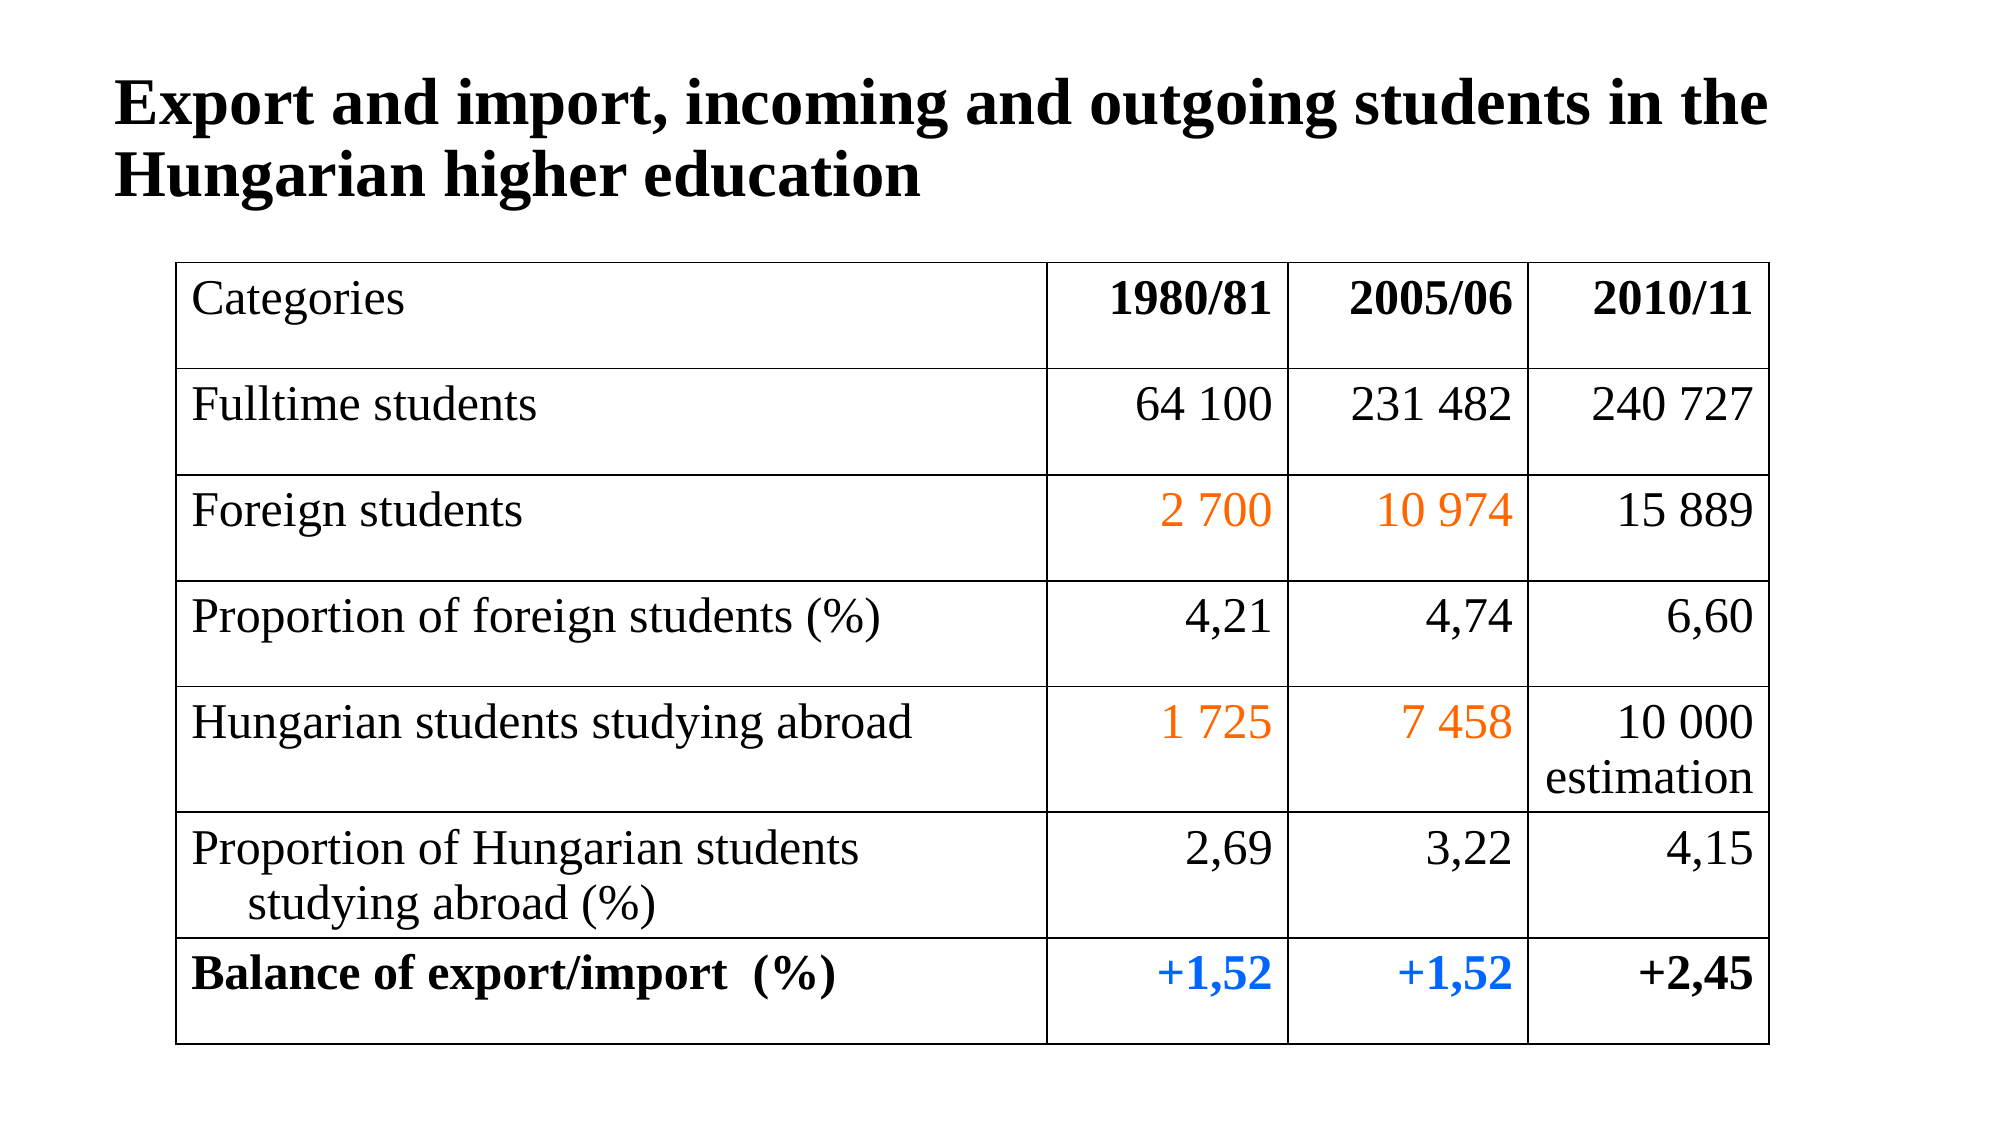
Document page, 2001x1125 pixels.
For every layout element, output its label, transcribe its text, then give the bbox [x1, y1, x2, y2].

table_cell +2,45 [1529, 939, 1768, 1043]
table_cell 6,60 [1529, 582, 1768, 686]
table_cell 64 100 [1048, 369, 1287, 474]
table_cell 240 727 [1529, 369, 1768, 474]
table_cell 10 000 estimation [1529, 687, 1768, 811]
table_cell 7 458 [1289, 687, 1527, 811]
table_cell 10 974 [1289, 476, 1527, 580]
table_cell 4,21 [1048, 582, 1287, 686]
table_header 2010/11 [1529, 263, 1768, 368]
table_header 2005/06 [1289, 263, 1527, 368]
table_cell 2,69 [1048, 813, 1287, 937]
table_cell Proportion of Hungarian students studying abroad (%) [177, 813, 1046, 937]
table_cell Hungarian students studying abroad [177, 687, 1046, 811]
table_cell 1 725 [1048, 687, 1287, 811]
table_cell 2 700 [1048, 476, 1287, 580]
table_cell 231 482 [1289, 369, 1527, 474]
table_header Categories [177, 263, 1046, 368]
table_cell Proportion of foreign students (%) [177, 582, 1046, 686]
table_cell 15 889 [1529, 476, 1768, 580]
table_cell Balance of export/import (%) [177, 939, 1046, 1043]
table_cell Foreign students [177, 476, 1046, 580]
table_cell +1,52 [1048, 939, 1287, 1043]
table_cell 4,74 [1289, 582, 1527, 686]
table_cell Fulltime students [177, 369, 1046, 474]
title Export and import, incoming and outgoing students in the Hungarian higher education [99, 45, 1900, 233]
table_header 1980/81 [1048, 263, 1287, 368]
table_cell +1,52 [1289, 939, 1527, 1043]
table_cell 4,15 [1529, 813, 1768, 937]
table_cell 3,22 [1289, 813, 1527, 937]
